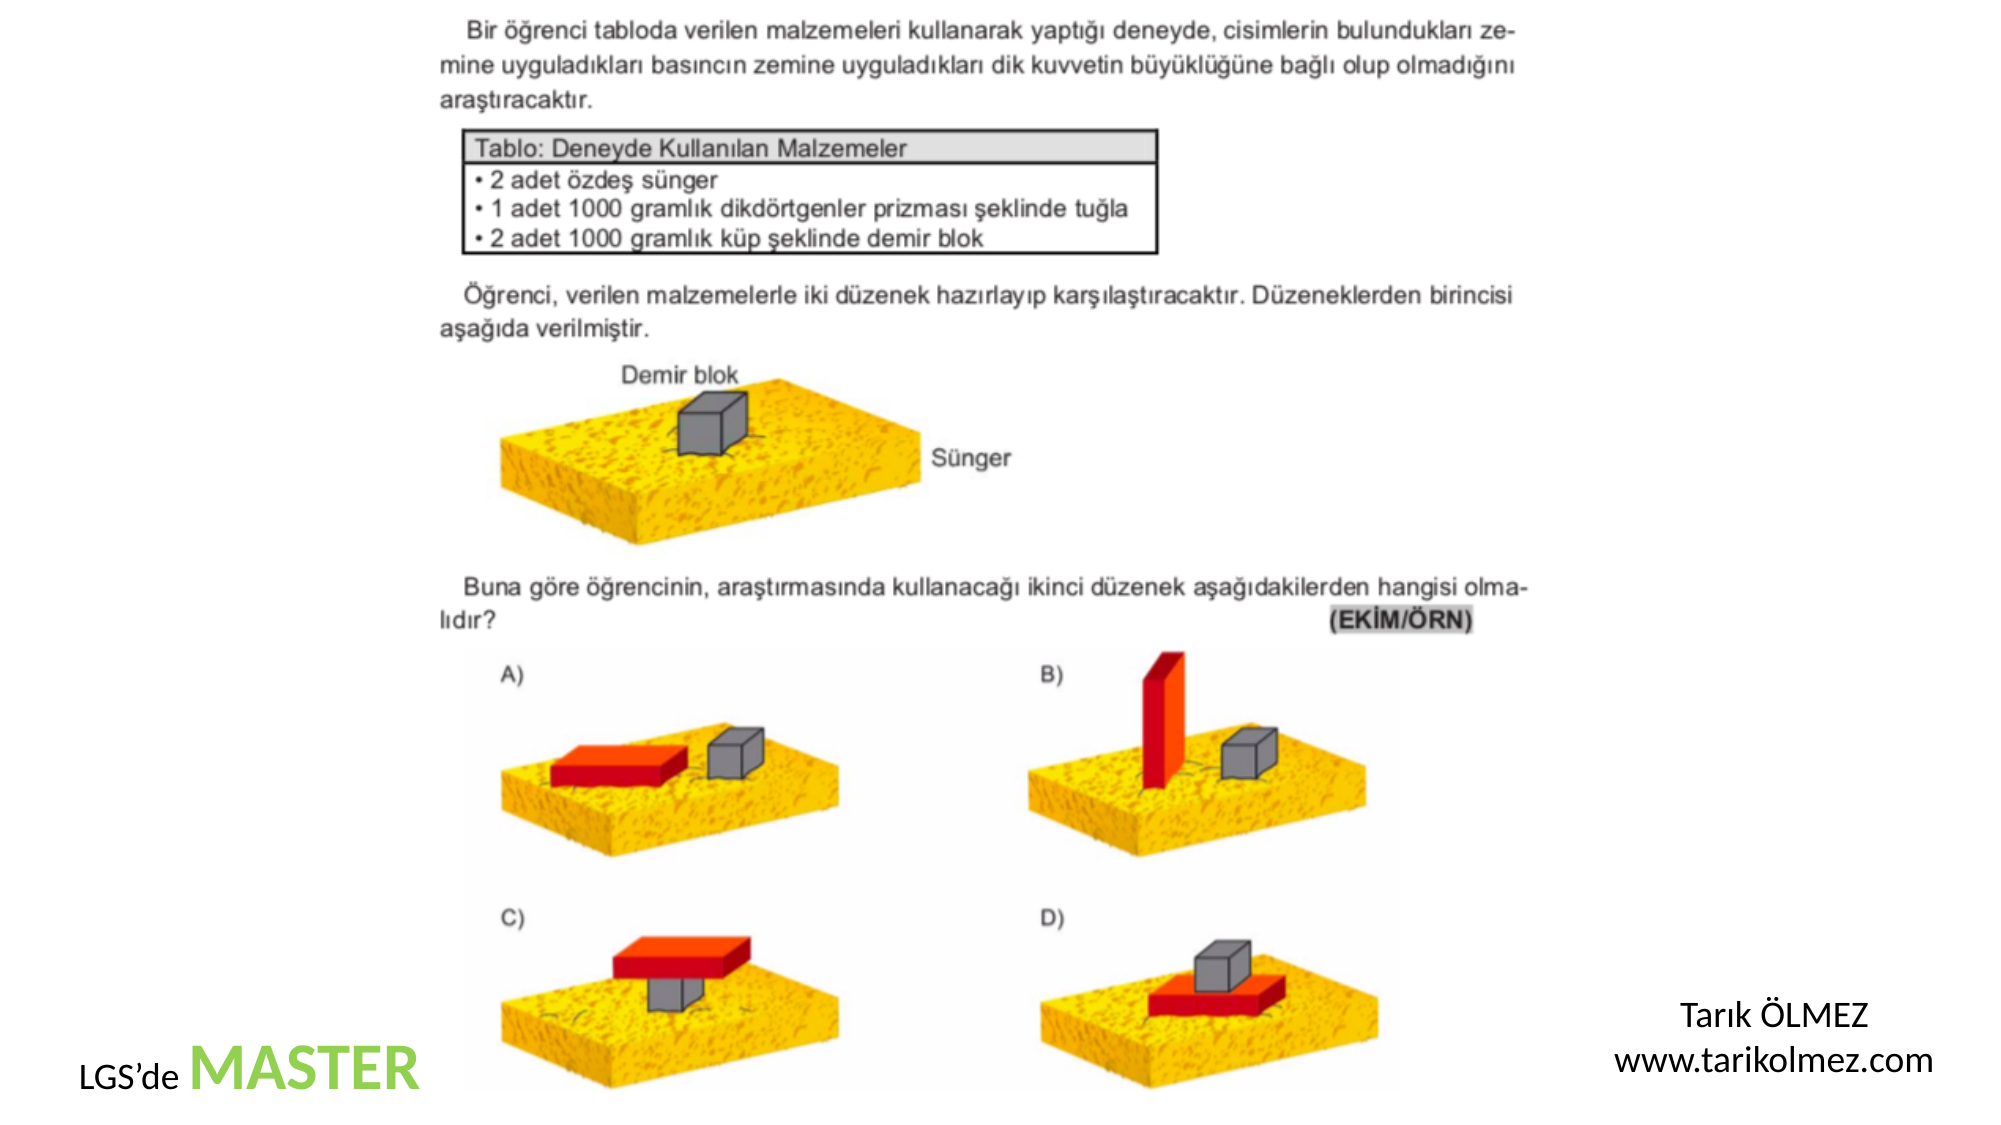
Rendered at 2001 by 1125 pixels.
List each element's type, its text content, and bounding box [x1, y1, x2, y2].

text_box LGS’de MASTER olma zamanı [63, 1015, 427, 1110]
picture [427, 0, 1573, 1125]
text_box Tarık ÖLMEZ www.tarikolmez.com [1573, 982, 2000, 1087]
